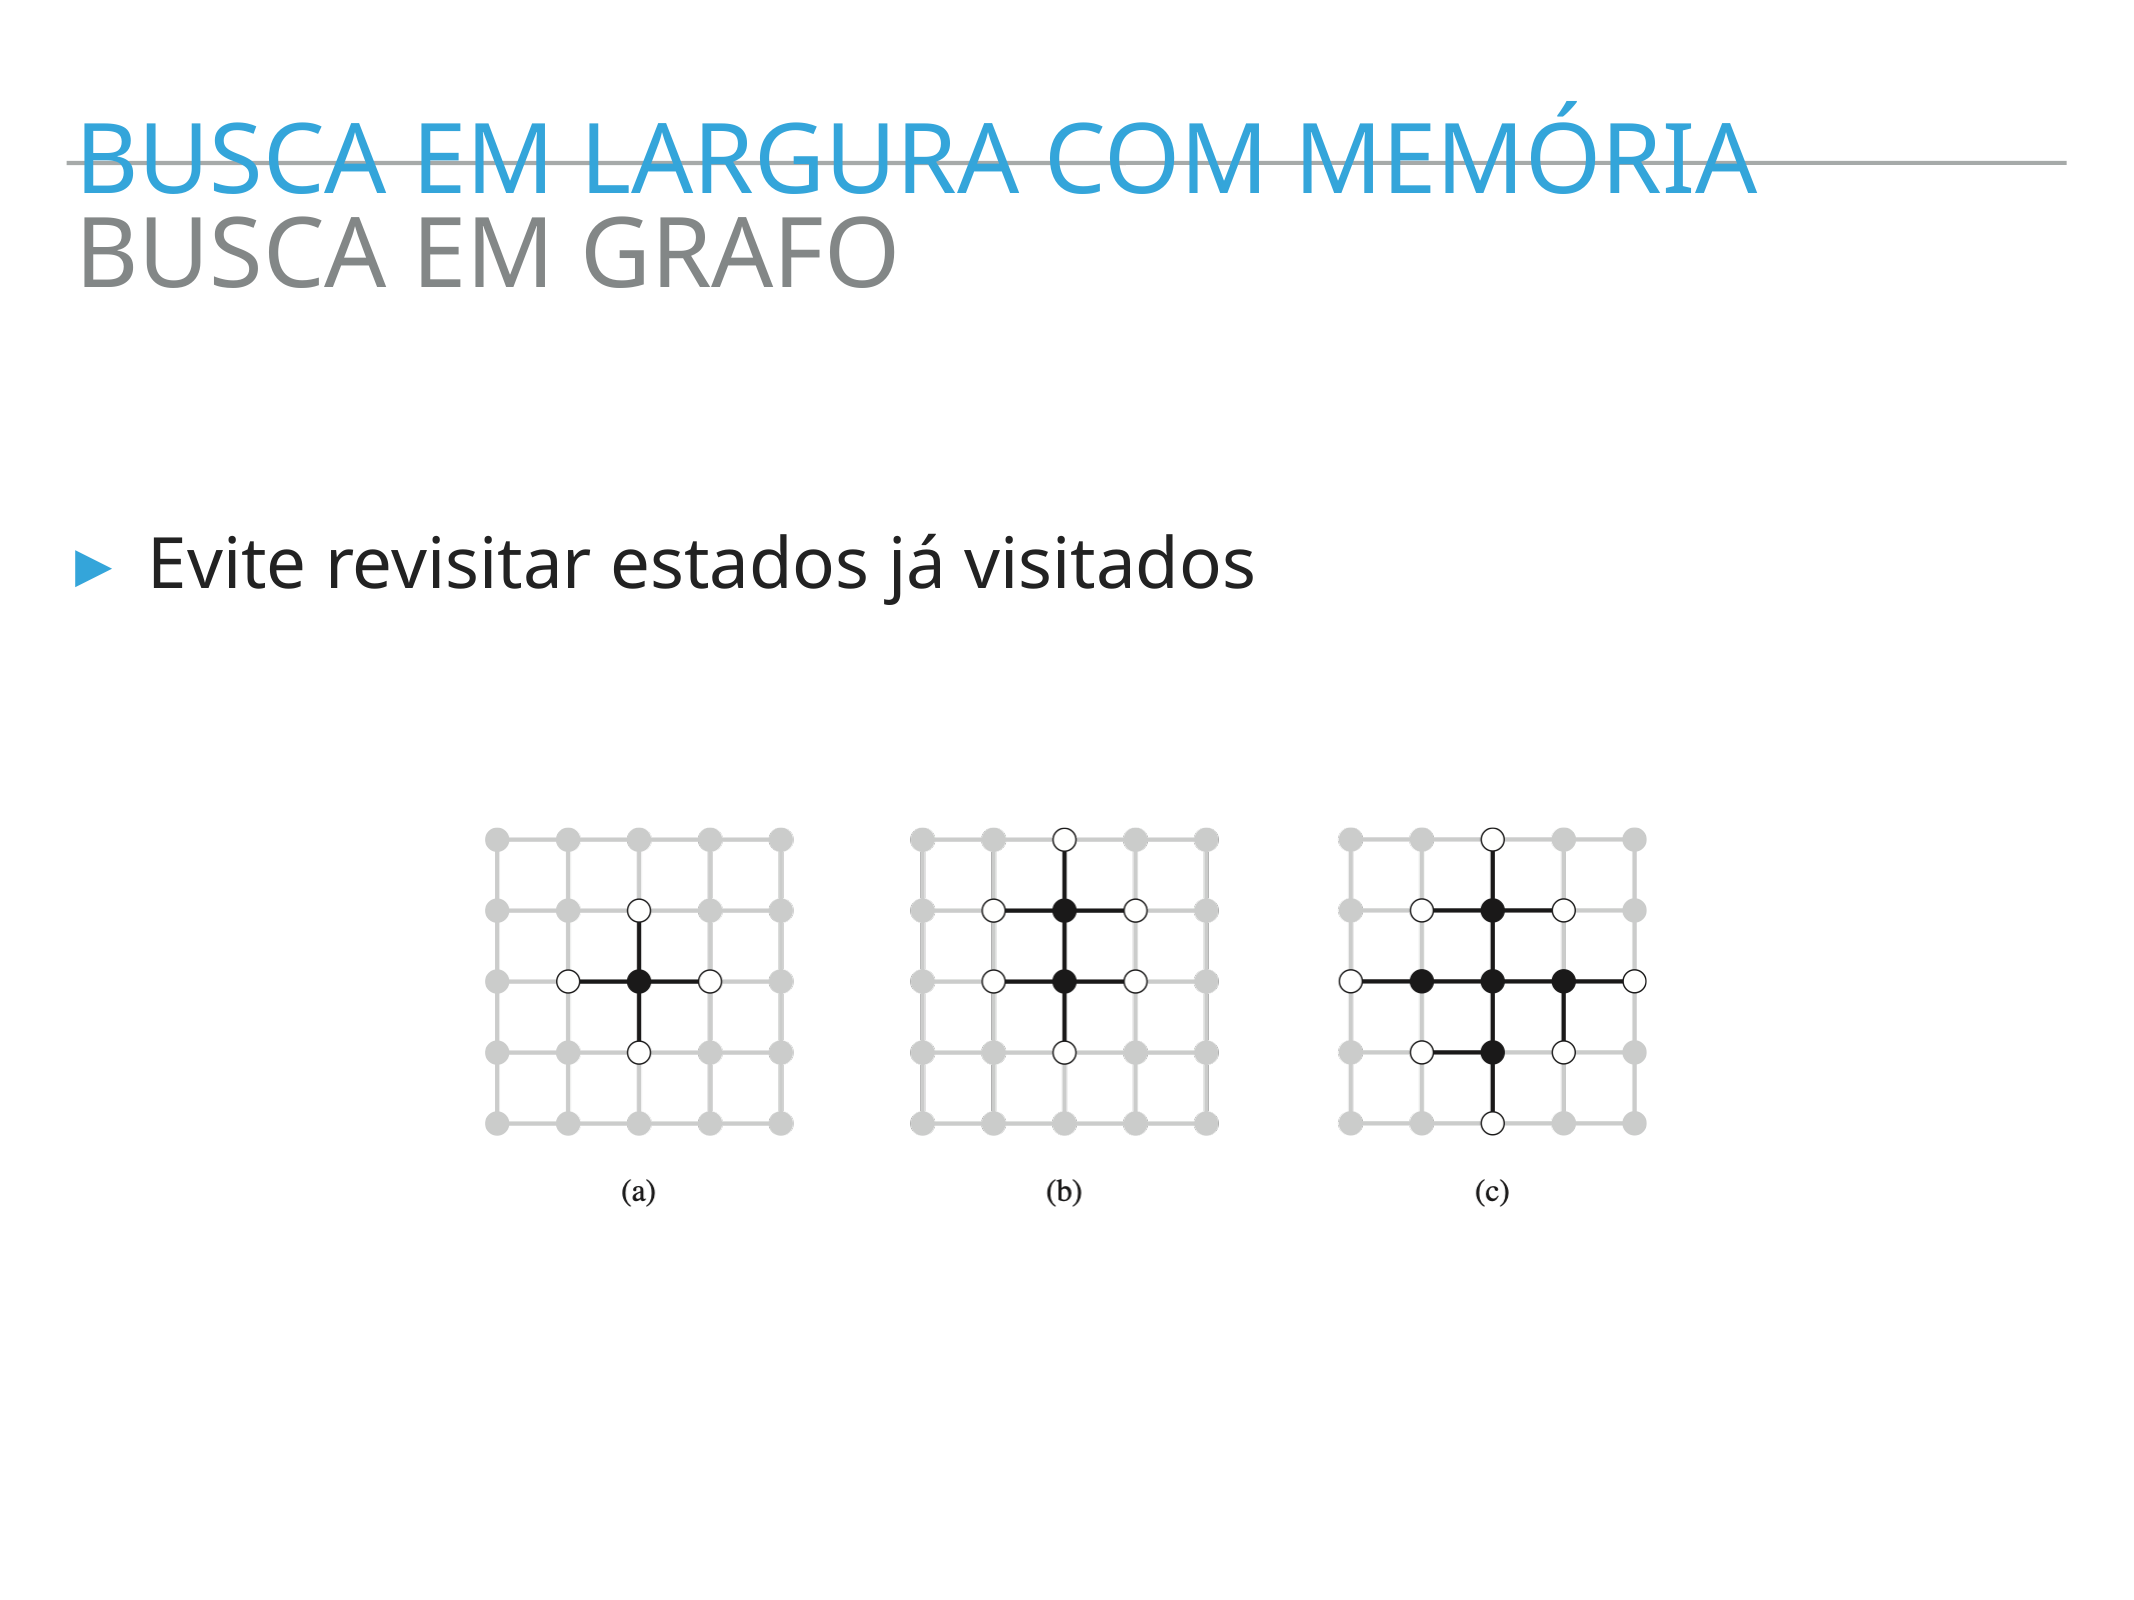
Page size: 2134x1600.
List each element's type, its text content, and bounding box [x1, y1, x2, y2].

text_box Evite revisitar estados já visitados [66, 509, 2067, 1377]
picture [485, 824, 1648, 1214]
text_box busca em largura com memória busca em grafo [66, 110, 2067, 364]
